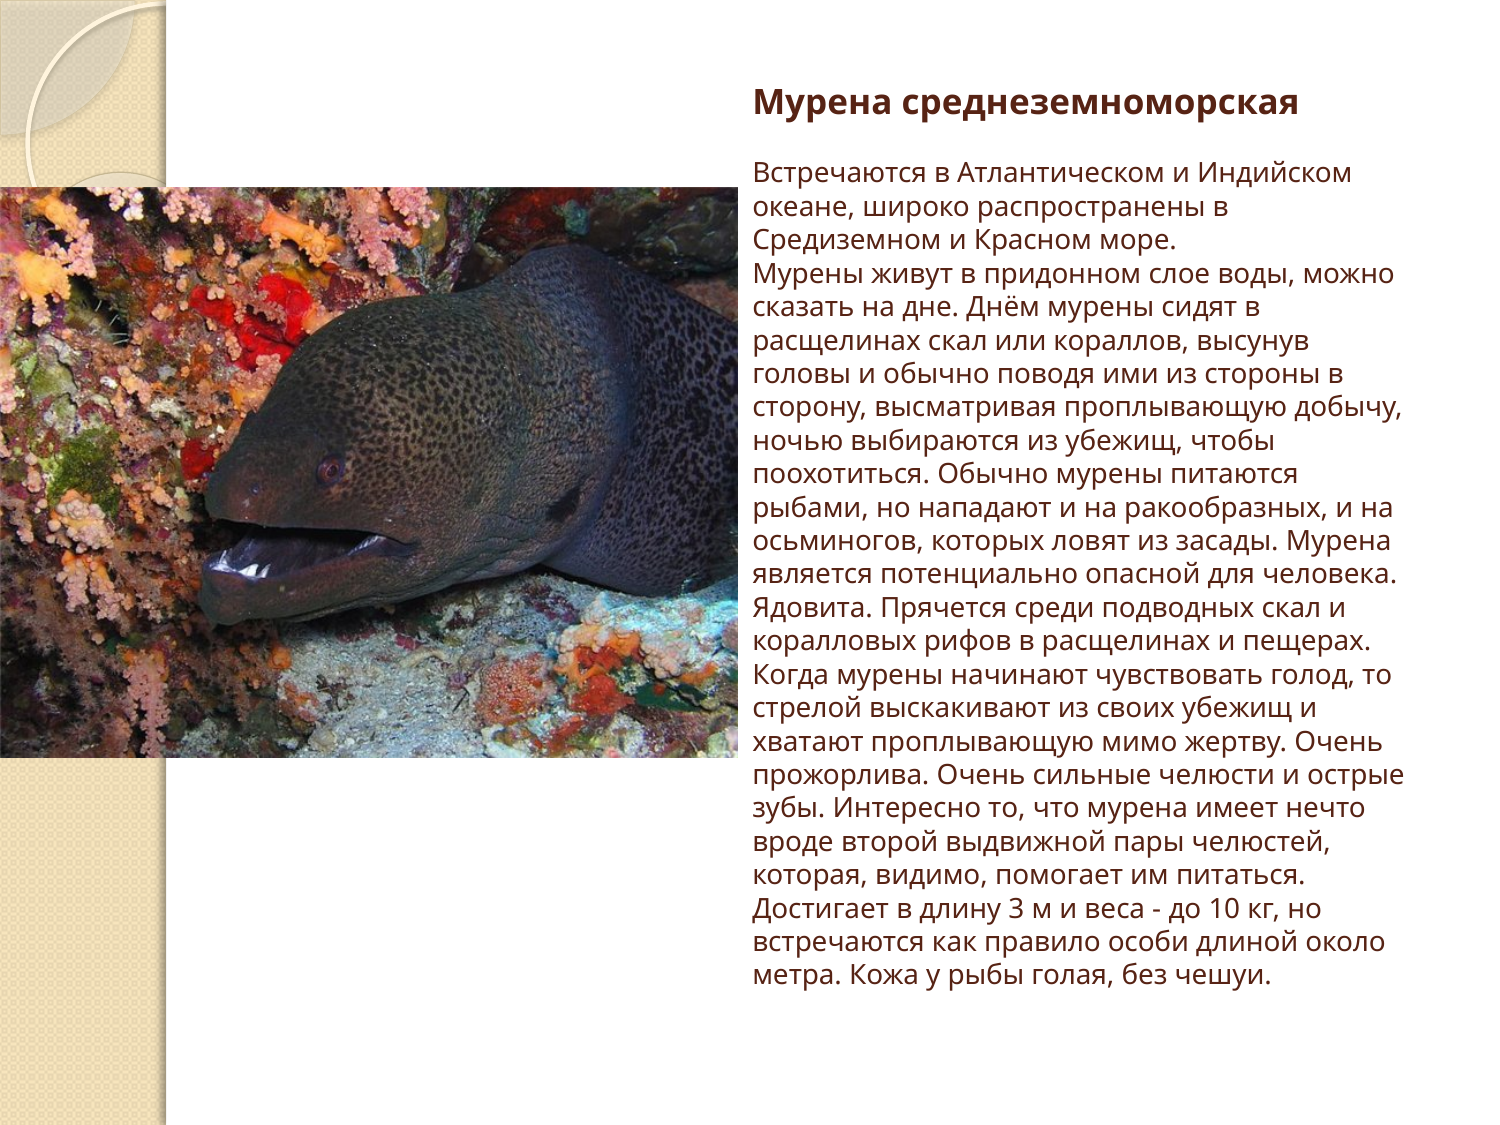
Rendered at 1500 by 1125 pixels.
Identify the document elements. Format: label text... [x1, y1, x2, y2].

title Мурена среднеземноморская Встречаются в Атлантическом и Индийском океане, широко распространены в Средиземном и Красном море. Мурены живут в придонном слое воды, можно сказать на дне. Днём мурены сидят в расщелинах скал или кораллов, высунув головы и обычно поводя ими из стороны в сторону, высматривая проплывающую добычу, ночью выбираются из убежищ, чтобы поохотиться. Обычно мурены питаются рыбами, но нападают и на ракообразных, и на осьминогов, которых ловят из засады. Мурена является потенциально опасной для человека. Ядовита. Прячется среди подводных скал и коралловых рифов в расщелинах и пещерах. Когда мурены начинают чувствовать голод, то стрелой выскакивают из своих убежищ и хватают проплывающую мимо жертву. Очень прожорлива. Очень сильные челюсти и острые зубы. Интересно то, что мурена имеет нечто вроде второй выдвижной пары челюстей, которая, видимо, помогает им питаться. Достигает в длину 3 м и веса - до 10 кг, но встречаются как правило особи длиной около метра. Кожа у рыбы голая, без чешуи. [737, 45, 1425, 1025]
picture [0, 187, 738, 759]
